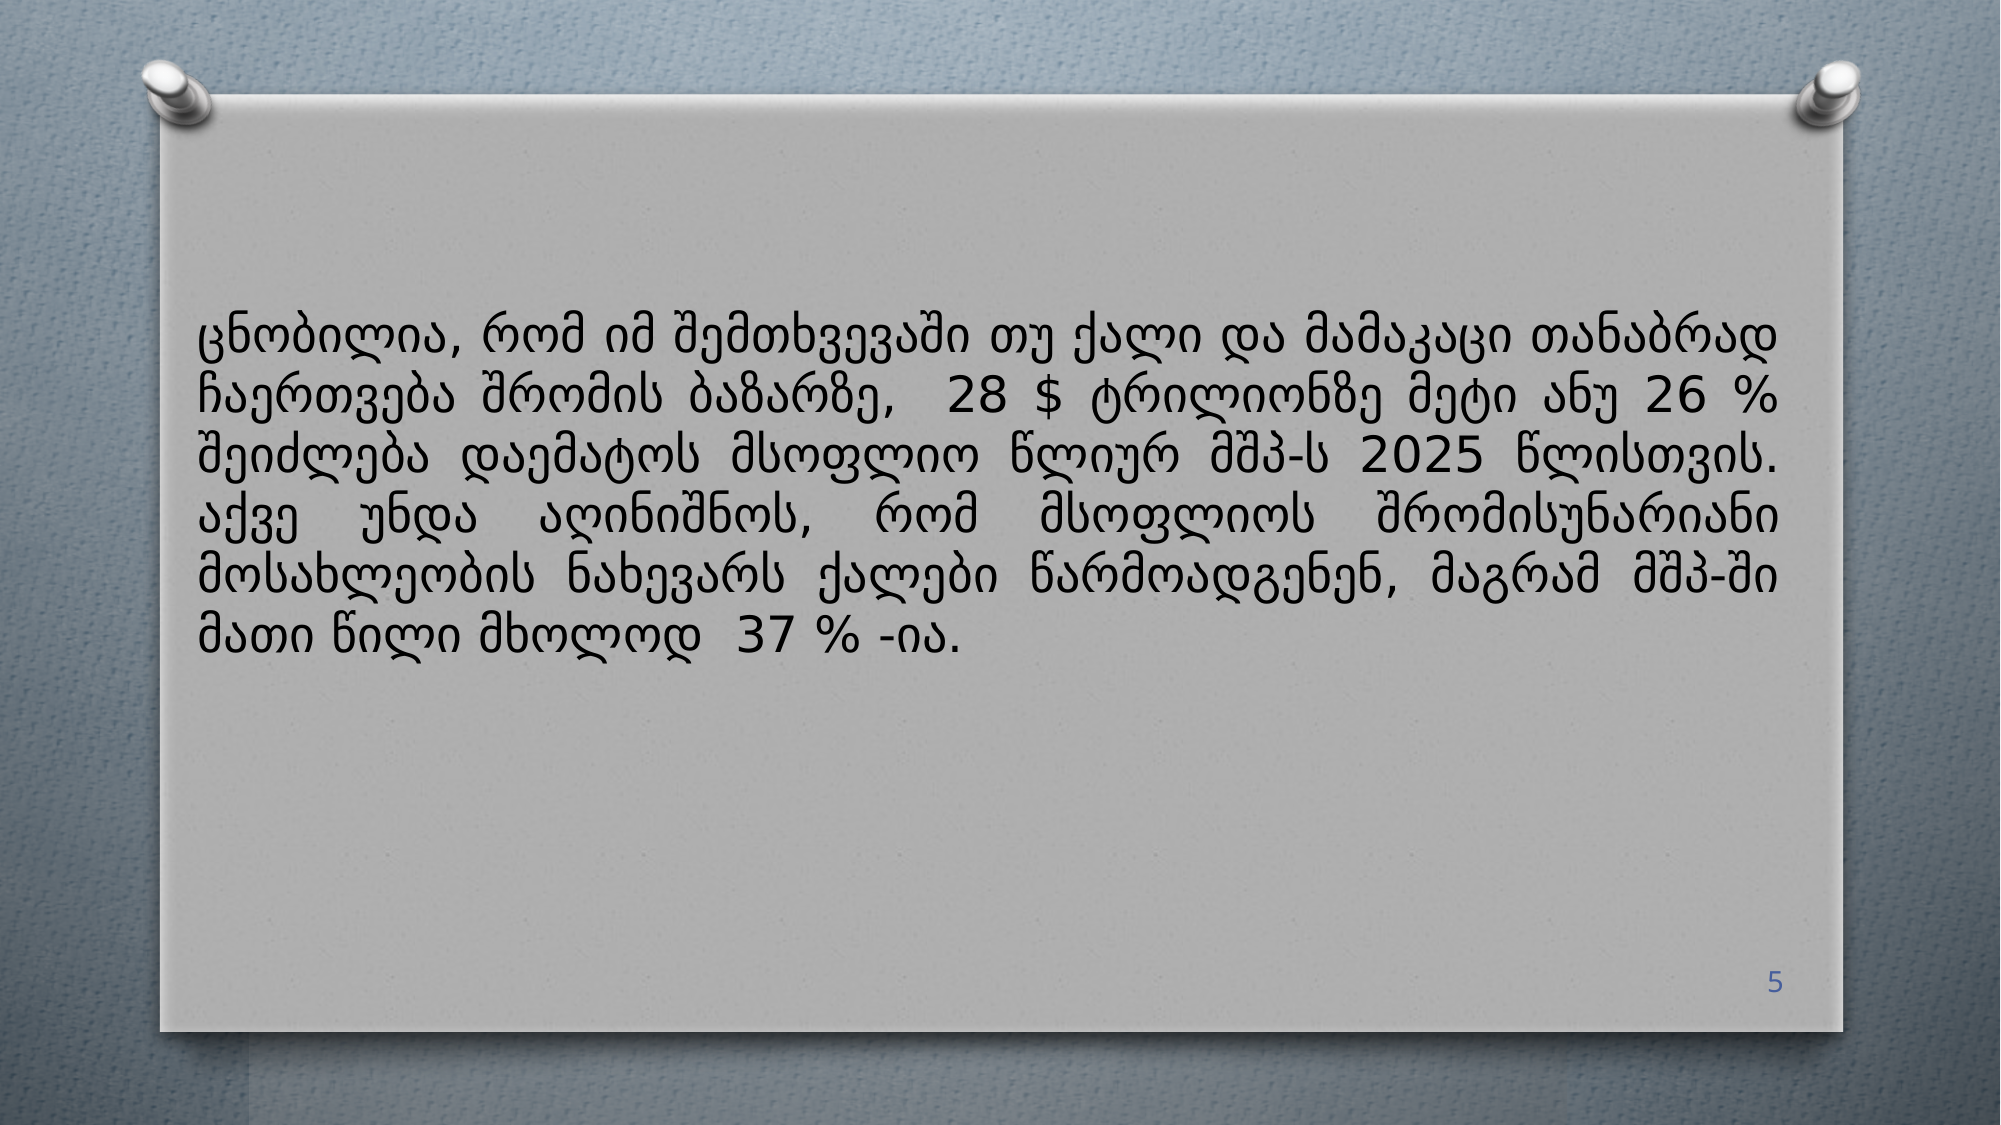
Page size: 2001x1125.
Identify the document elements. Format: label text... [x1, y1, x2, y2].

slide_number 5 [1677, 952, 1799, 1013]
text_box ცნობილია, რომ იმ შემთხვევაში თუ ქალი და მამაკაცი თანაბრად ჩაერთვება შრომის ბაზარზე, 28 $ ტრილიონზე მეტი ანუ 26 % შეიძლება დაემატოს მსოფლიო წლიურ მშპ-ს 2025 წლისთვის. აქვე უნდა აღინიშნოს, რომ მსოფლიოს შრომისუნარიანი მოსახლეობის ნახევარს ქალები წარმოადგენენ, მაგრამ მშპ-ში მათი წილი მხოლოდ 37 % -ია. [183, 294, 1796, 670]
picture [1764, 30, 1911, 161]
picture [107, 24, 256, 158]
